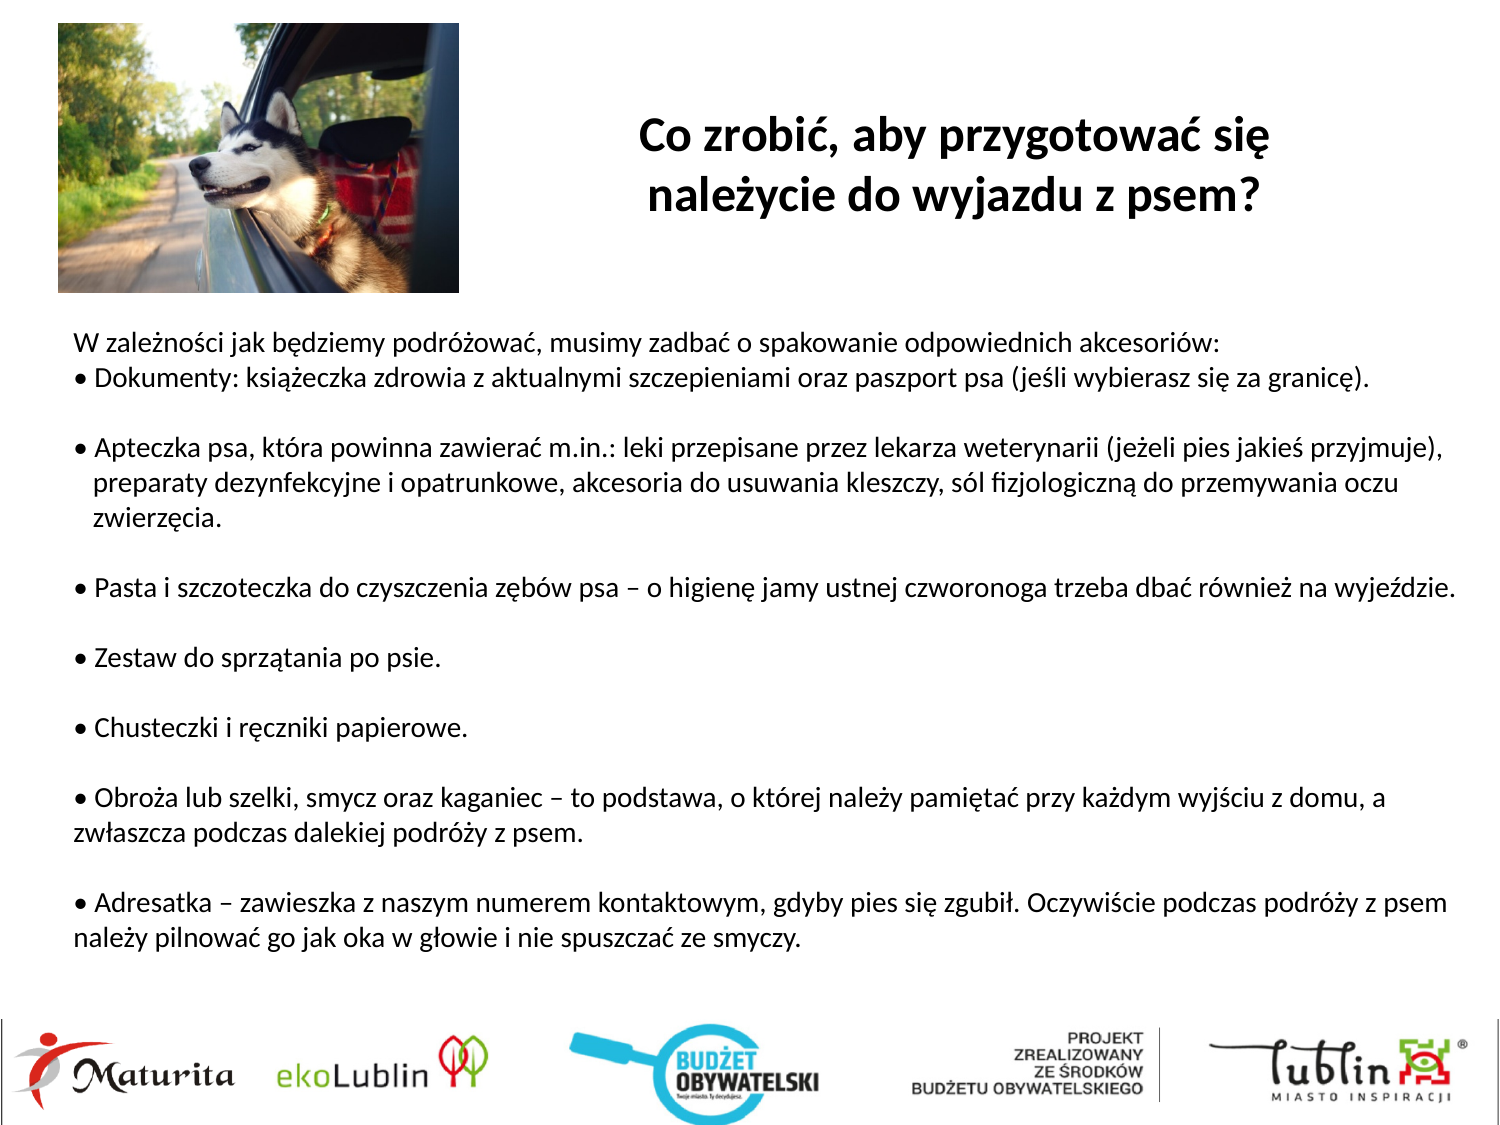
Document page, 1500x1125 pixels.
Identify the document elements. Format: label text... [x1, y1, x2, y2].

picture [0, 1019, 1500, 1125]
text_box Co zrobić, aby przygotować się należycie do wyjazdu z psem? [562, 93, 1348, 229]
picture [58, 23, 459, 294]
text_box W zależności jak będziemy podróżować, musimy zadbać o spakowanie odpowiednich akcesoriów: • Dokumenty: książeczka zdrowia z aktualnymi szczepieniami oraz paszport psa (jeśli wybierasz się za granicę). • Apteczka psa, która powinna zawierać m.in.: leki przepisane przez lekarza weterynarii (jeżeli pies jakieś przyjmuje), preparaty dezynfekcyjne i opatrunkowe, akcesoria do usuwania kleszczy, sól fizjologiczną do przemywania oczu zwierzęcia. • Pasta i szczoteczka do czyszczenia zębów psa – o higienę jamy ustnej czworonoga trzeba dbać również na wyjeździe. • Zestaw do sprzątania po psie. • Chusteczki i ręczniki papierowe. • Obroża lub szelki, smycz oraz kaganiec – to podstawa, o której należy pamiętać przy każdym wyjściu z domu, a zwłaszcza podczas dalekiej podróży z psem. • Adresatka – zawieszka z naszym numerem kontaktowym, gdyby pies się zgubił. Oczywiście podczas podróży z psem należy pilnować go jak oka w głowie i nie spuszczać ze smyczy. [58, 316, 1477, 1017]
